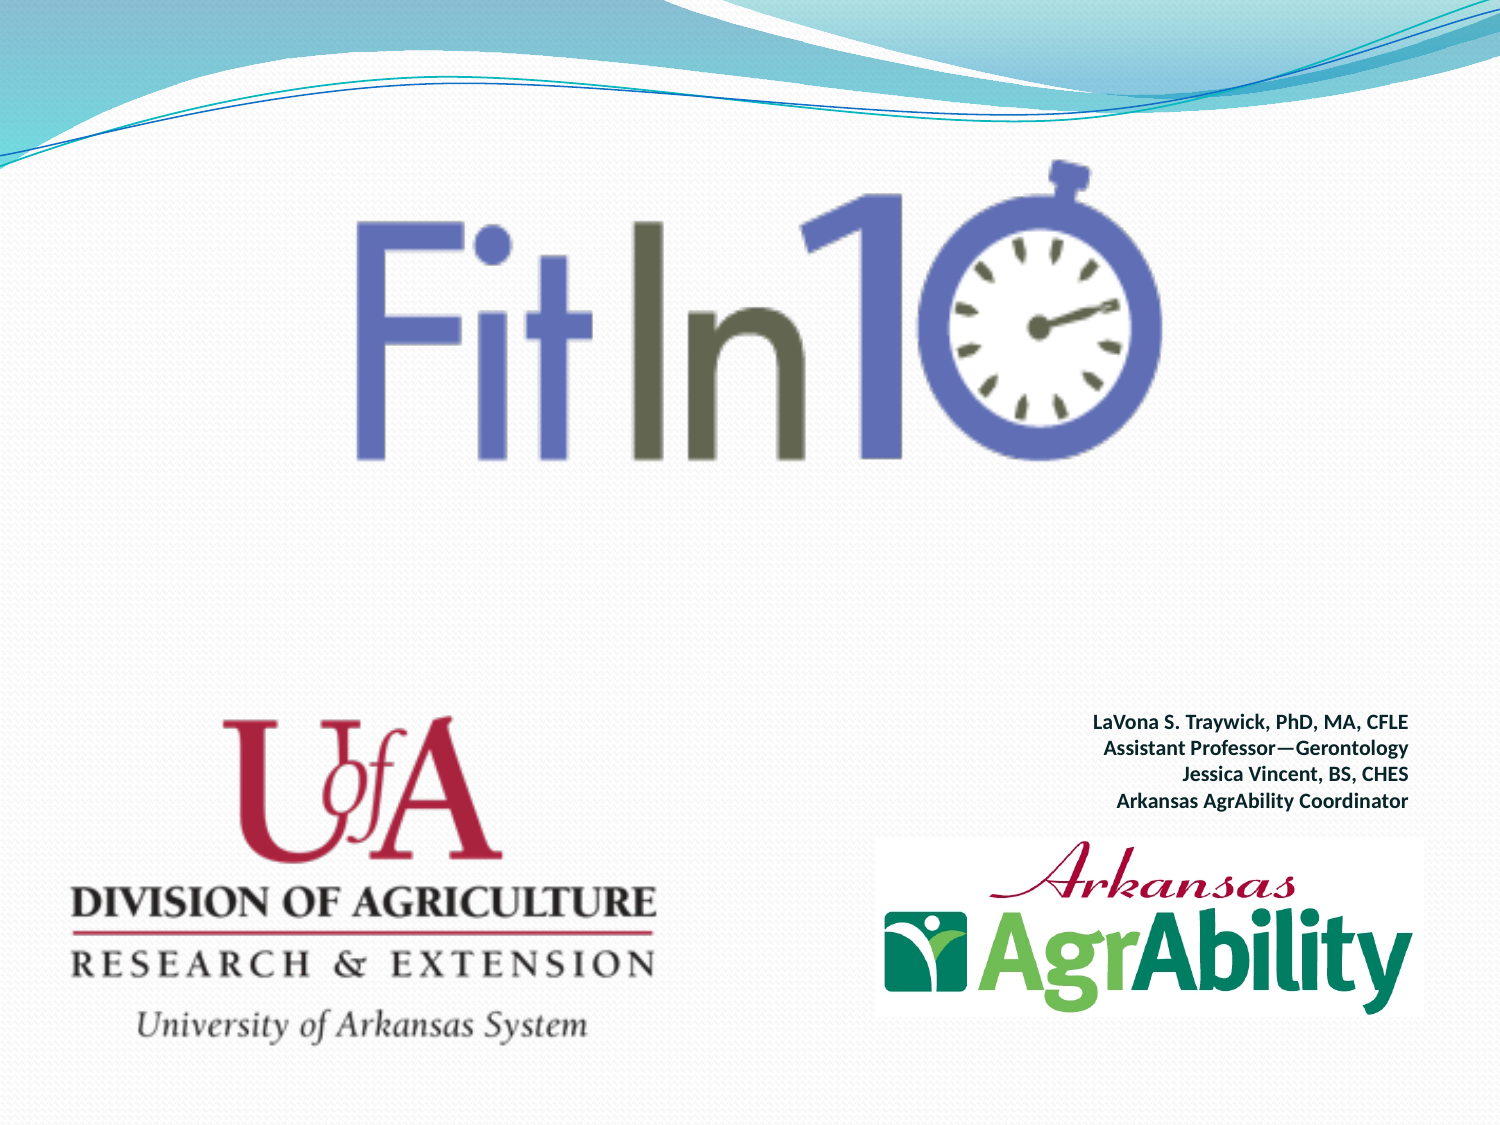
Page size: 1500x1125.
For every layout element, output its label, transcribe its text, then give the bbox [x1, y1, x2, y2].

picture [58, 712, 663, 1051]
title LaVona S. Traywick, PhD, MA, CFLE Assistant Professor—Gerontology Jessica Vincent, BS, CHES Arkansas AgrAbility Coordinator [0, 575, 1413, 813]
picture [874, 837, 1425, 1017]
picture [342, 149, 1176, 476]
